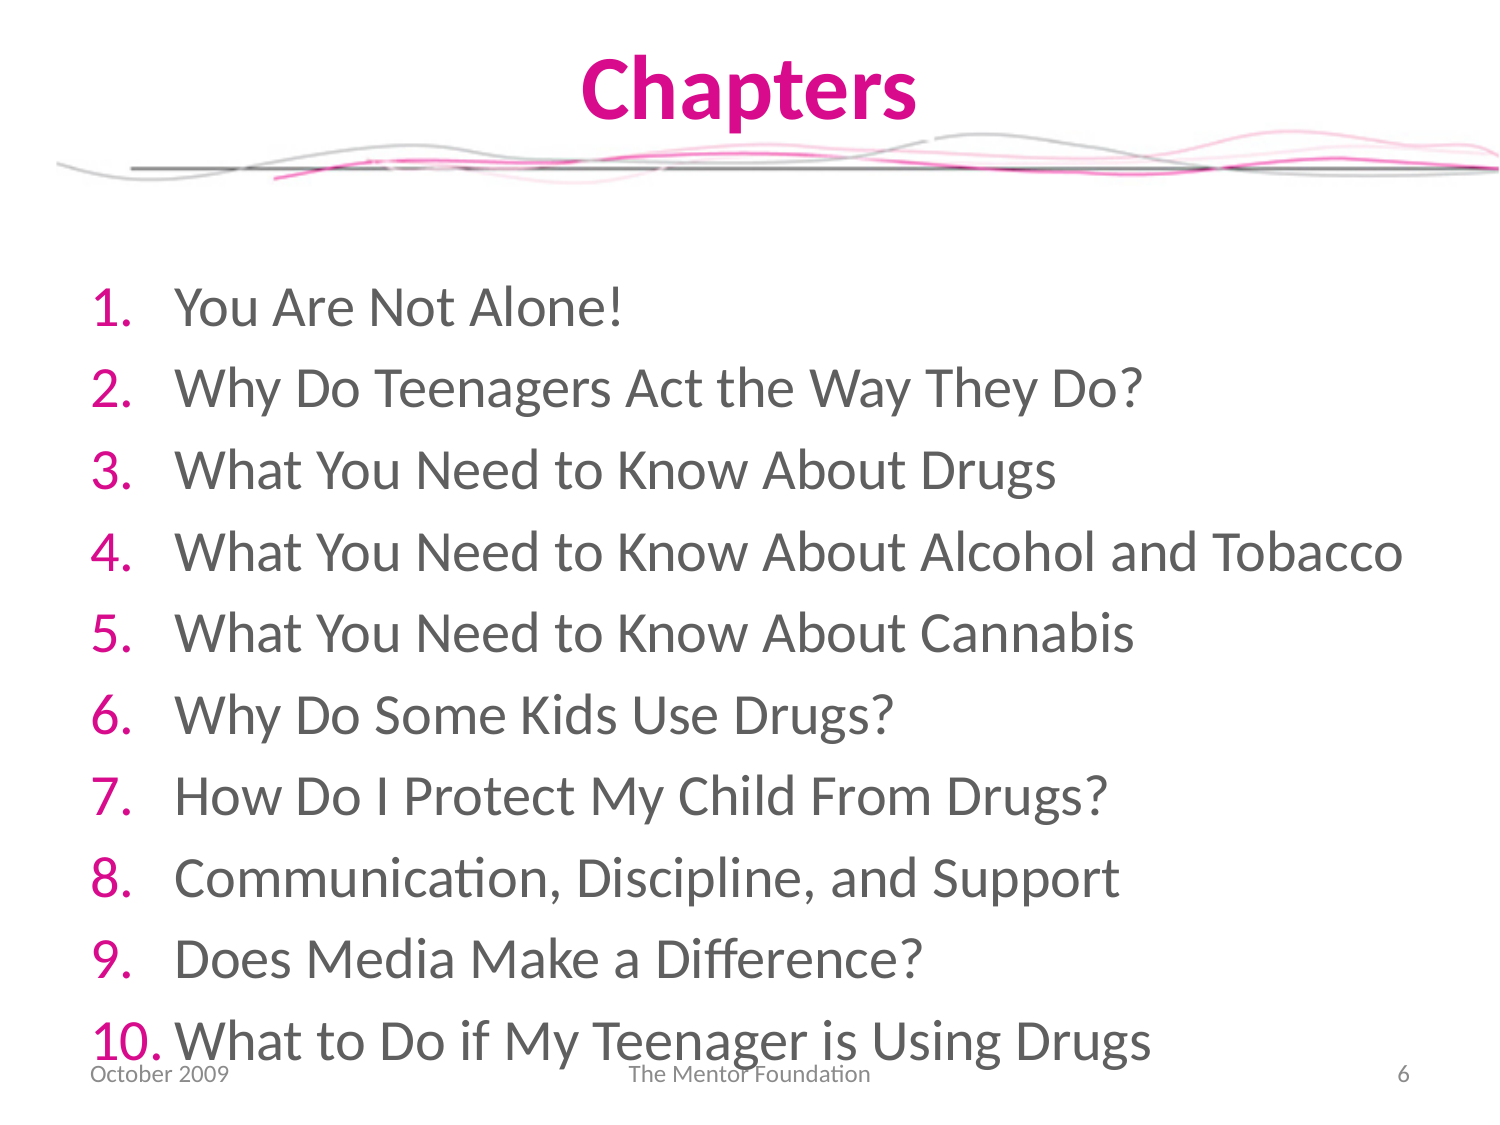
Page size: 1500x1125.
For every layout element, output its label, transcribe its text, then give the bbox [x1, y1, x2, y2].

list You Are Not Alone! Why Do Teenagers Act the Way They Do? What You Need to Know About Drugs What You Need to Know About Alcohol and Tobacco What You Need to Know About Cannabis Why Do Some Kids Use Drugs? How Do I Protect My Child From Drugs? Communication, Discipline, and Support Does Media Make a Difference? What to Do if My Teenager is Using Drugs [75, 260, 1425, 1090]
slide_number 6 [1074, 1042, 1425, 1103]
footer The Mentor Foundation [512, 1042, 988, 1103]
title Chapters [0, 46, 1500, 119]
picture [55, 116, 1500, 201]
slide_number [75, 1042, 425, 1103]
